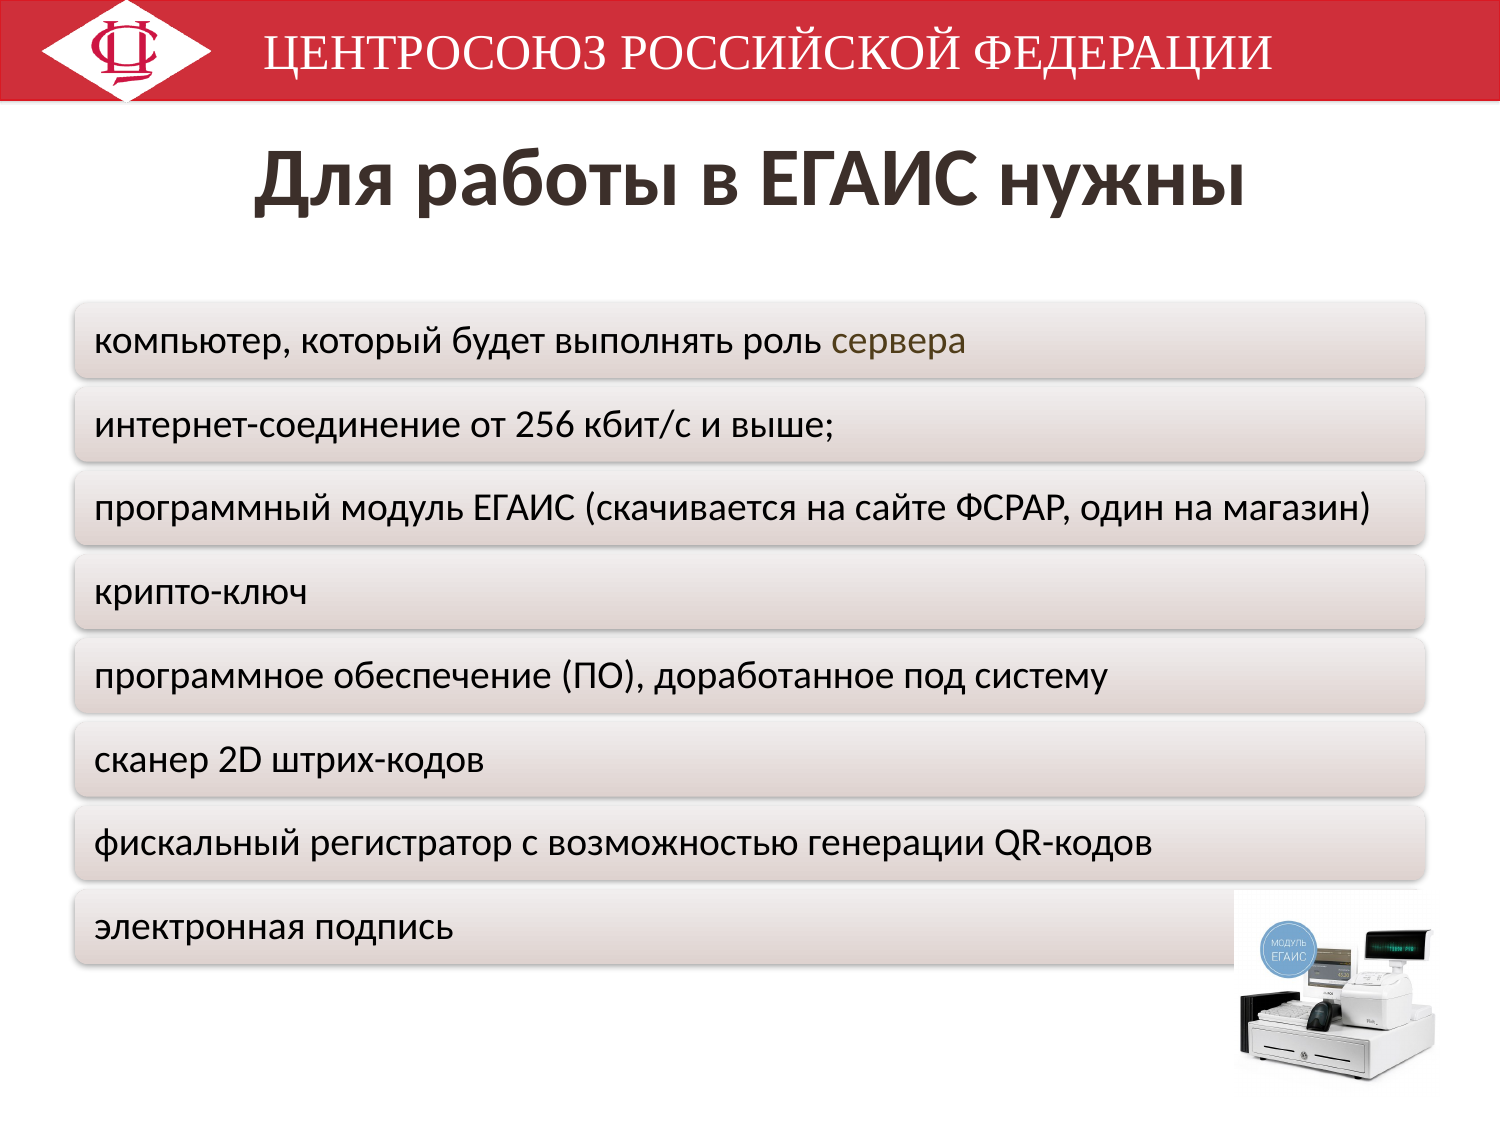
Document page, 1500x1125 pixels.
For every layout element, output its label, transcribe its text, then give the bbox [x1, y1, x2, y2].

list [74, 262, 1426, 1006]
picture [1233, 890, 1440, 1097]
title Для работы в ЕГАИС нужны [1, 101, 1500, 243]
picture [41, 0, 212, 101]
